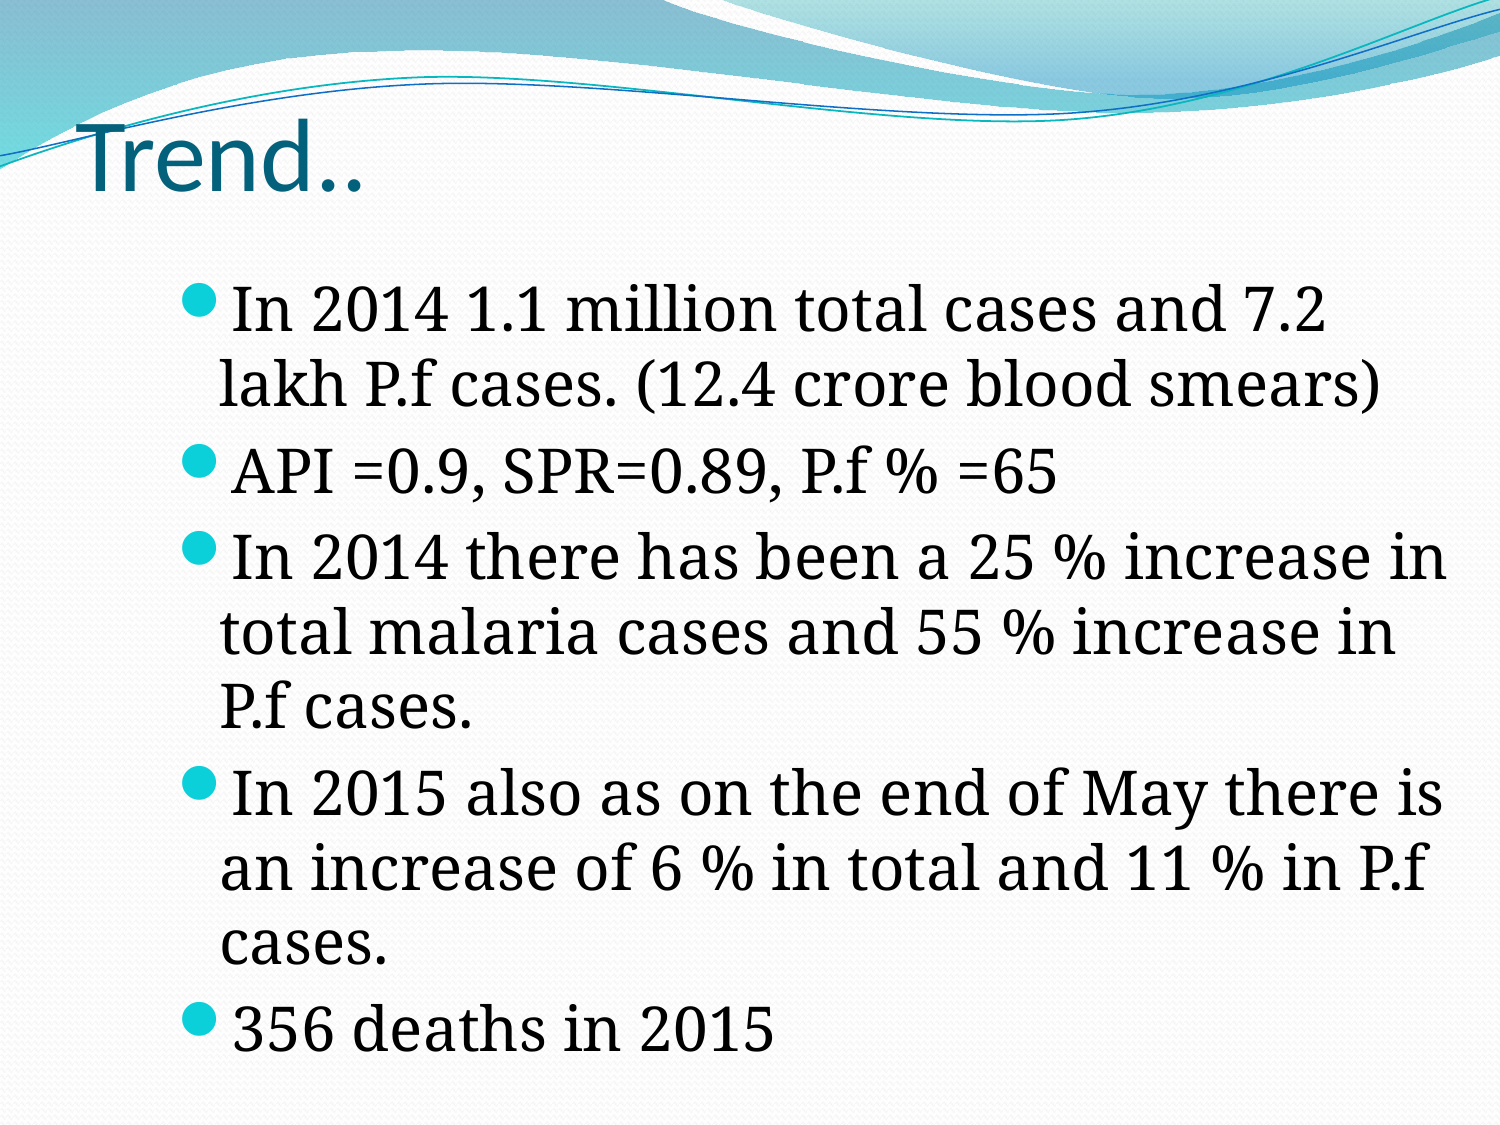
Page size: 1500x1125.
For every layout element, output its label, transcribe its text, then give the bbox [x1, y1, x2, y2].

title Trend.. [75, 24, 1425, 213]
list In 2014 1.1 million total cases and 7.2 lakh P.f cases. (12.4 crore blood smears) API =0.9, SPR=0.89, P.f % =65 In 2014 there has been a 25 % increase in total malaria cases and 55 % increase in P.f cases. In 2015 also as on the end of May there is an increase of 6 % in total and 11 % in P.f cases. 356 deaths in 2015 [162, 262, 1475, 1083]
